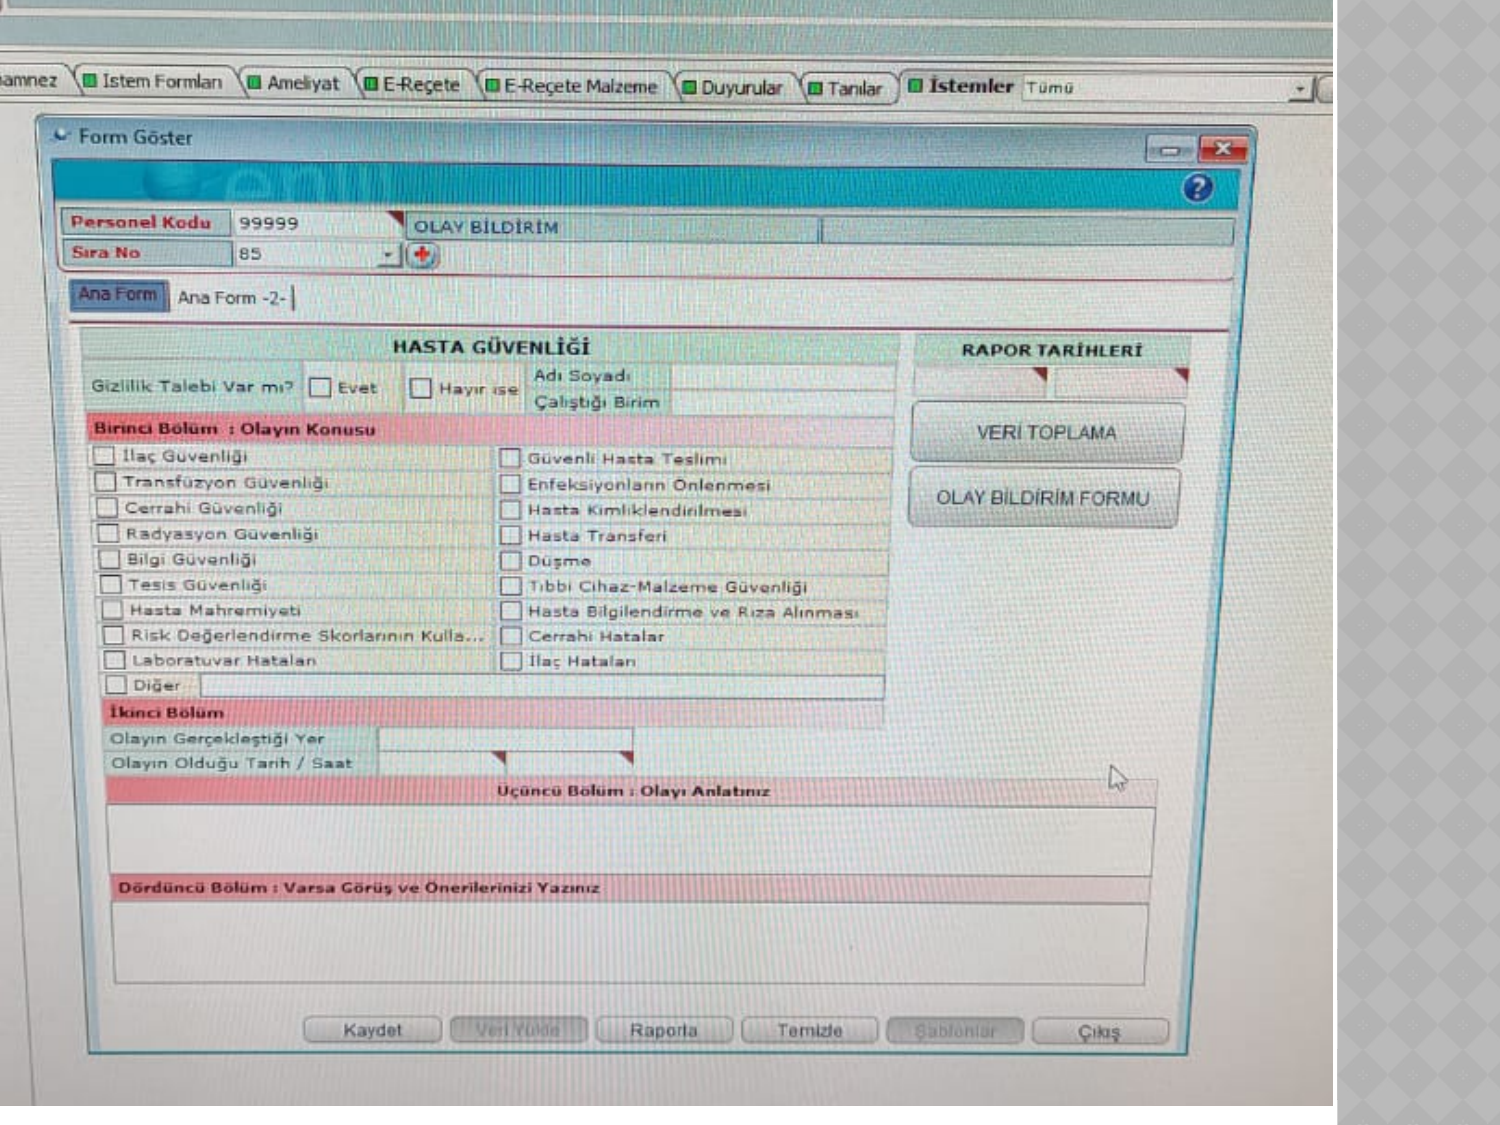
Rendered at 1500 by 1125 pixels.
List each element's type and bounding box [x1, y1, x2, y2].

picture [0, 0, 1341, 1107]
